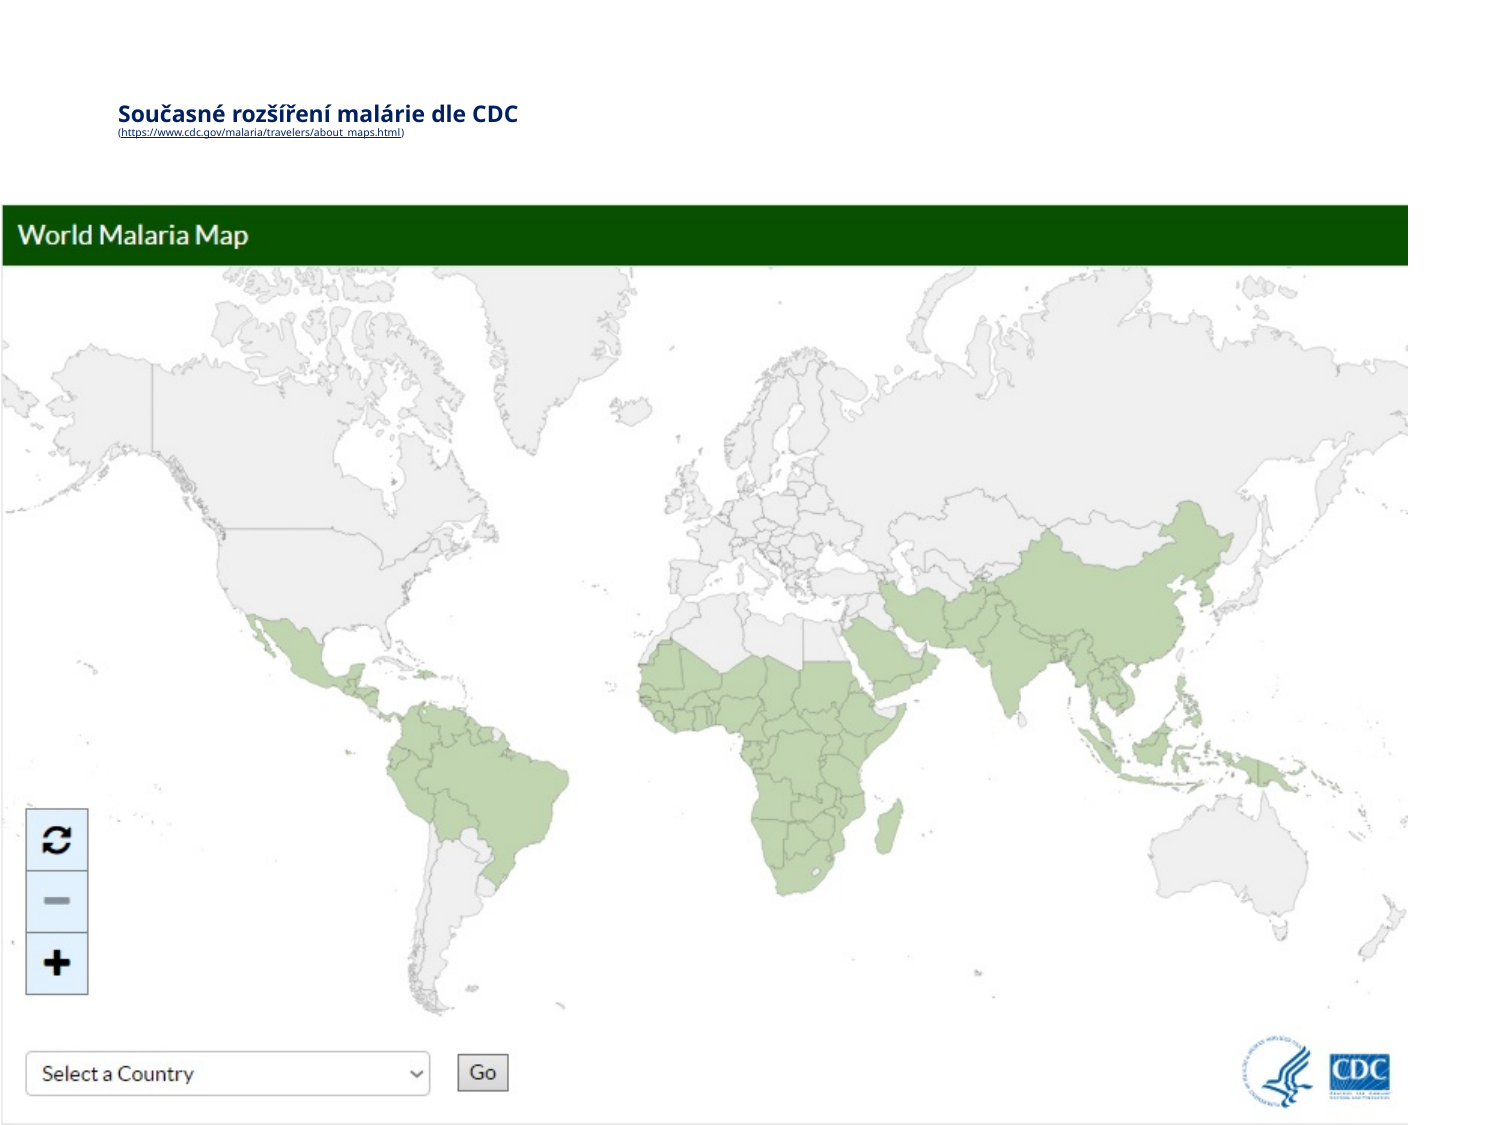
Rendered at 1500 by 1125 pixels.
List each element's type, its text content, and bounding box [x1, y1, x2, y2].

picture [0, 204, 1409, 1125]
title Současné rozšíření malárie dle CDC (https://www.cdc.gov/malaria/travelers/about_maps.html) [103, 95, 1397, 174]
